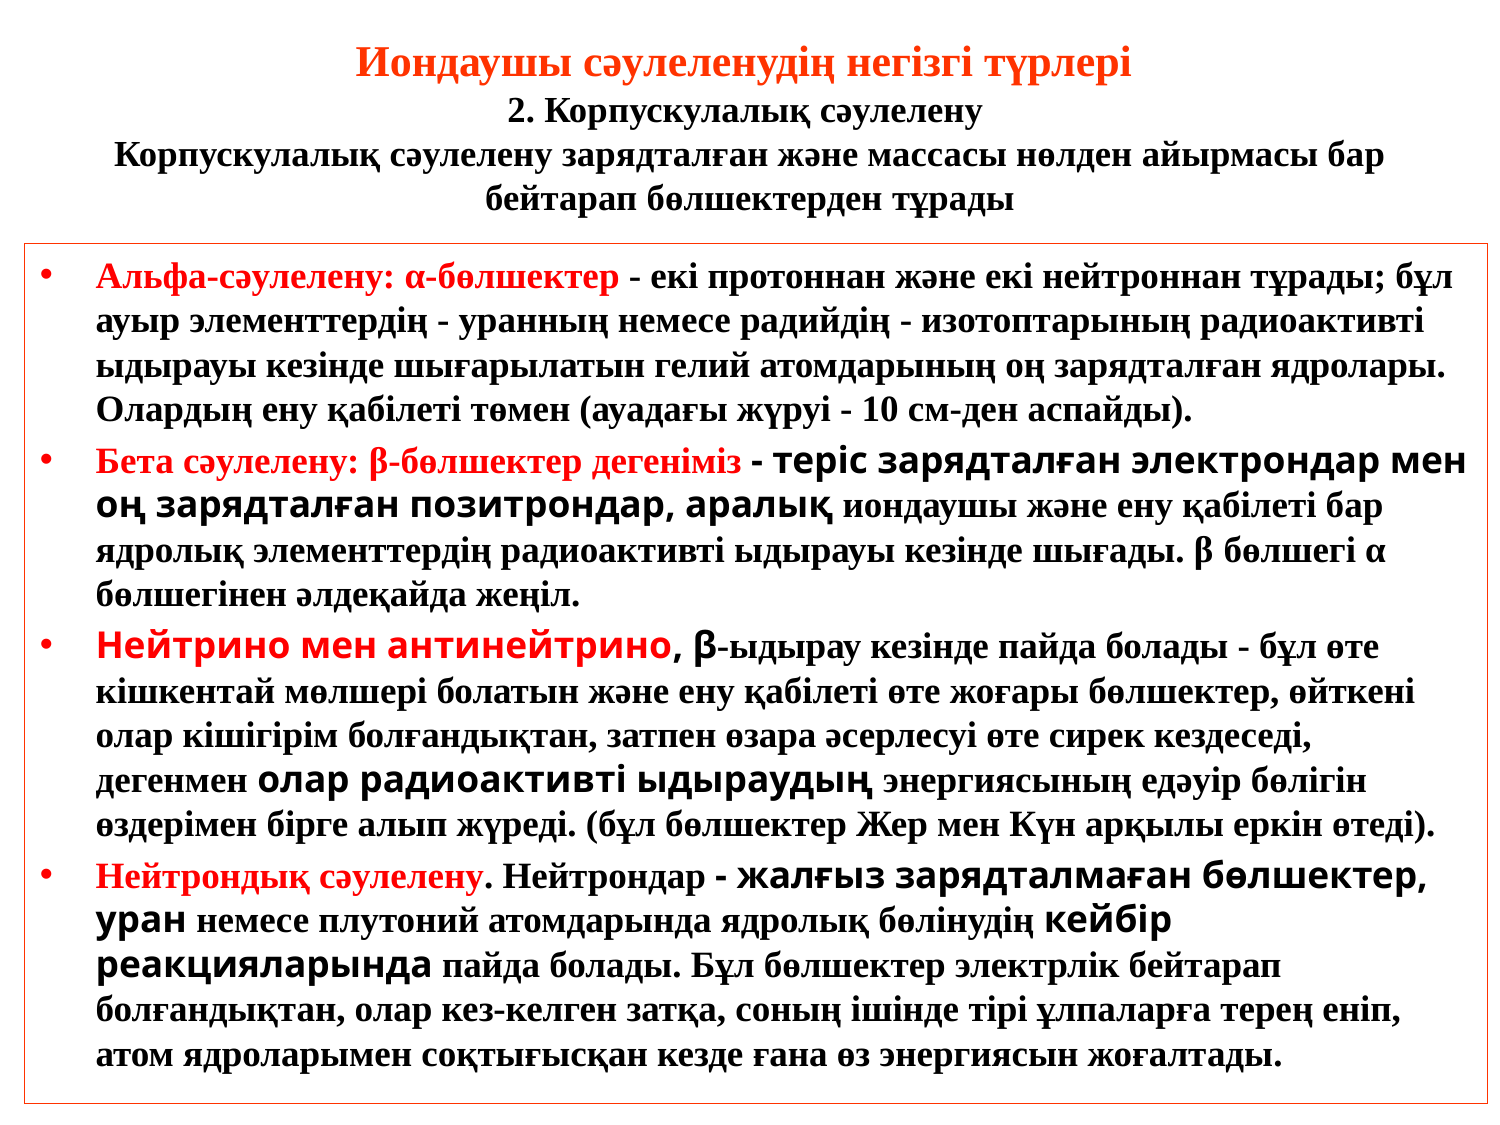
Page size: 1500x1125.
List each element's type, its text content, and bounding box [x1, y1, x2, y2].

title Иондаушы сәулеленудің негізгі түрлері 2. Корпускулалық сәулелену Корпускулалық сәулелену зарядталған және массасы нөлден айырмасы бар бейтарап бөлшектерден тұрады [37, 24, 1463, 225]
list Альфа-сәулелену: α-бөлшектер - екі протоннан және екі нейтроннан тұрады; бұл ауыр элементтердің - уранның немесе радийдің - изотоптарының радиоактивті ыдырауы кезінде шығарылатын гелий атомдарының оң зарядталған ядролары. Олардың ену қабілеті төмен (ауадағы жүруі - 10 см-ден аспайды). Бета сәулелену: β-бөлшектер дегеніміз - теріс зарядталған электрондар мен оң зарядталған позитрондар, аралық иондаушы және ену қабілеті бар ядролық элементтердің радиоактивті ыдырауы кезінде шығады. β бөлшегі α бөлшегінен әлдеқайда жеңіл. Нейтрино мен антинейтрино, β-ыдырау кезінде пайда болады - бұл өте кішкентай мөлшері болатын және ену қабілеті өте жоғары бөлшектер, өйткені олар кішігірім болғандықтан, затпен өзара әсерлесуі өте сирек кездеседі, дегенмен олар радиоактивті ыдыраудың энергиясының едәуір бөлігін өздерімен бірге алып жүреді. (бұл бөлшектер Жер мен Күн арқылы еркін өтеді). Нейтрондық сәулелену. Нейтрондар - жалғыз зарядталмаған бөлшектер, уран немесе плутоний атомдарында ядролық бөлінудің кейбір реакцияларында пайда болады. Бұл бөлшектер электрлік бейтарап болғандықтан, олар кез-келген затқа, соның ішінде тірі ұлпаларға терең еніп, атом ядроларымен соқтығысқан кезде ғана өз энергиясын жоғалтады. [24, 243, 1488, 1104]
